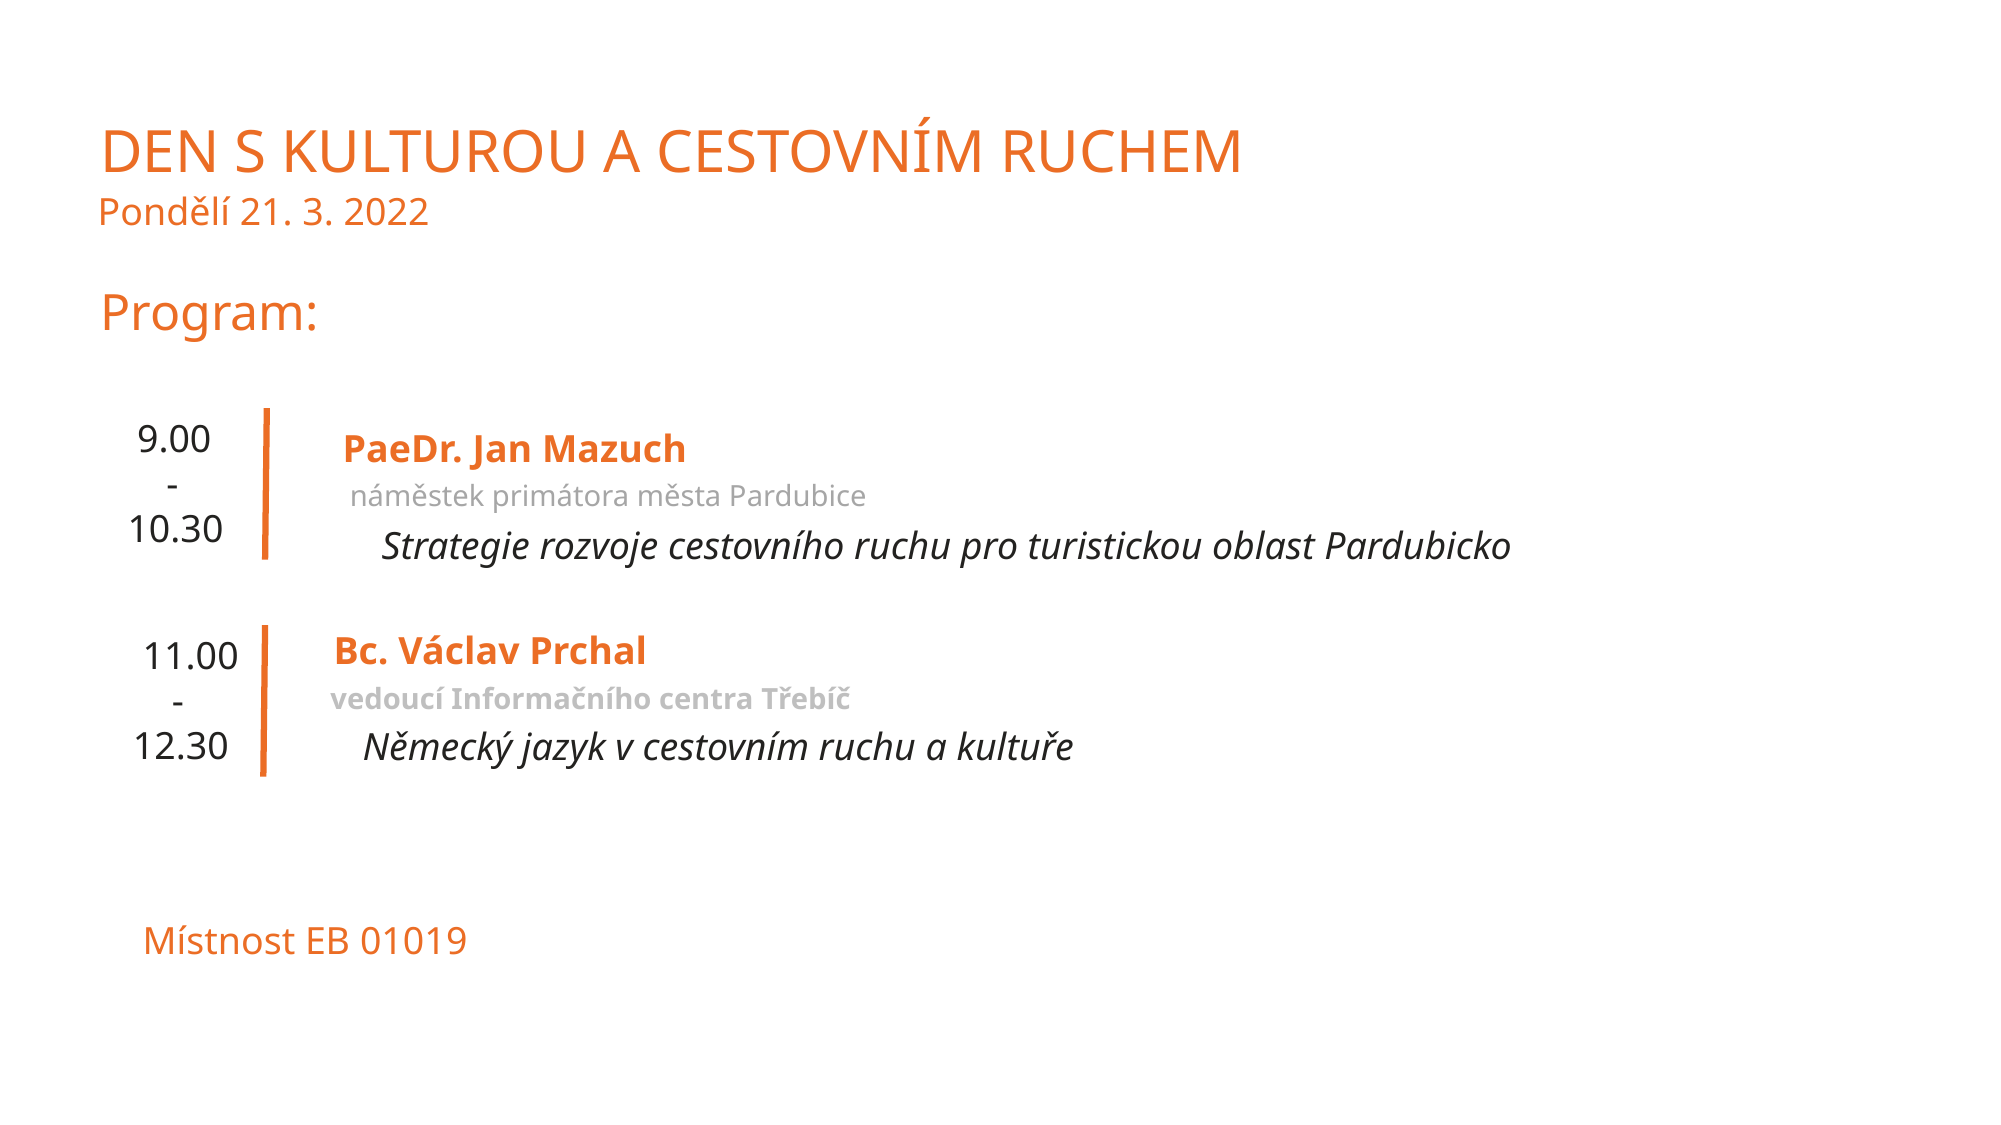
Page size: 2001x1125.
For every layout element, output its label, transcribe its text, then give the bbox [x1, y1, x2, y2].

text_box Německý jazyk v cestovním ruchu a kultuře [347, 715, 1090, 776]
text_box PaeDr. Jan Mazuch [327, 417, 703, 522]
text_box Program: [85, 273, 761, 348]
text_box Pondělí 21. 3. 2022 [83, 181, 445, 241]
text_box 9.00 - 10.30 [112, 408, 239, 558]
text_box DEN S KULTUROU A CESTOVNÍM RUCHEM [85, 106, 1352, 237]
text_box Bc. Václav Prchal [318, 619, 663, 672]
text_box Místnost EB 01019 [127, 909, 483, 970]
text_box náměstek primátora města Pardubice [334, 470, 882, 565]
text_box vedoucí Informačního centra Třebíč [315, 672, 866, 768]
text_box Strategie rozvoje cestovního ruchu pro turistickou oblast Pardubicko [366, 514, 1528, 575]
text_box 11.00 - 12.30 [118, 625, 254, 775]
